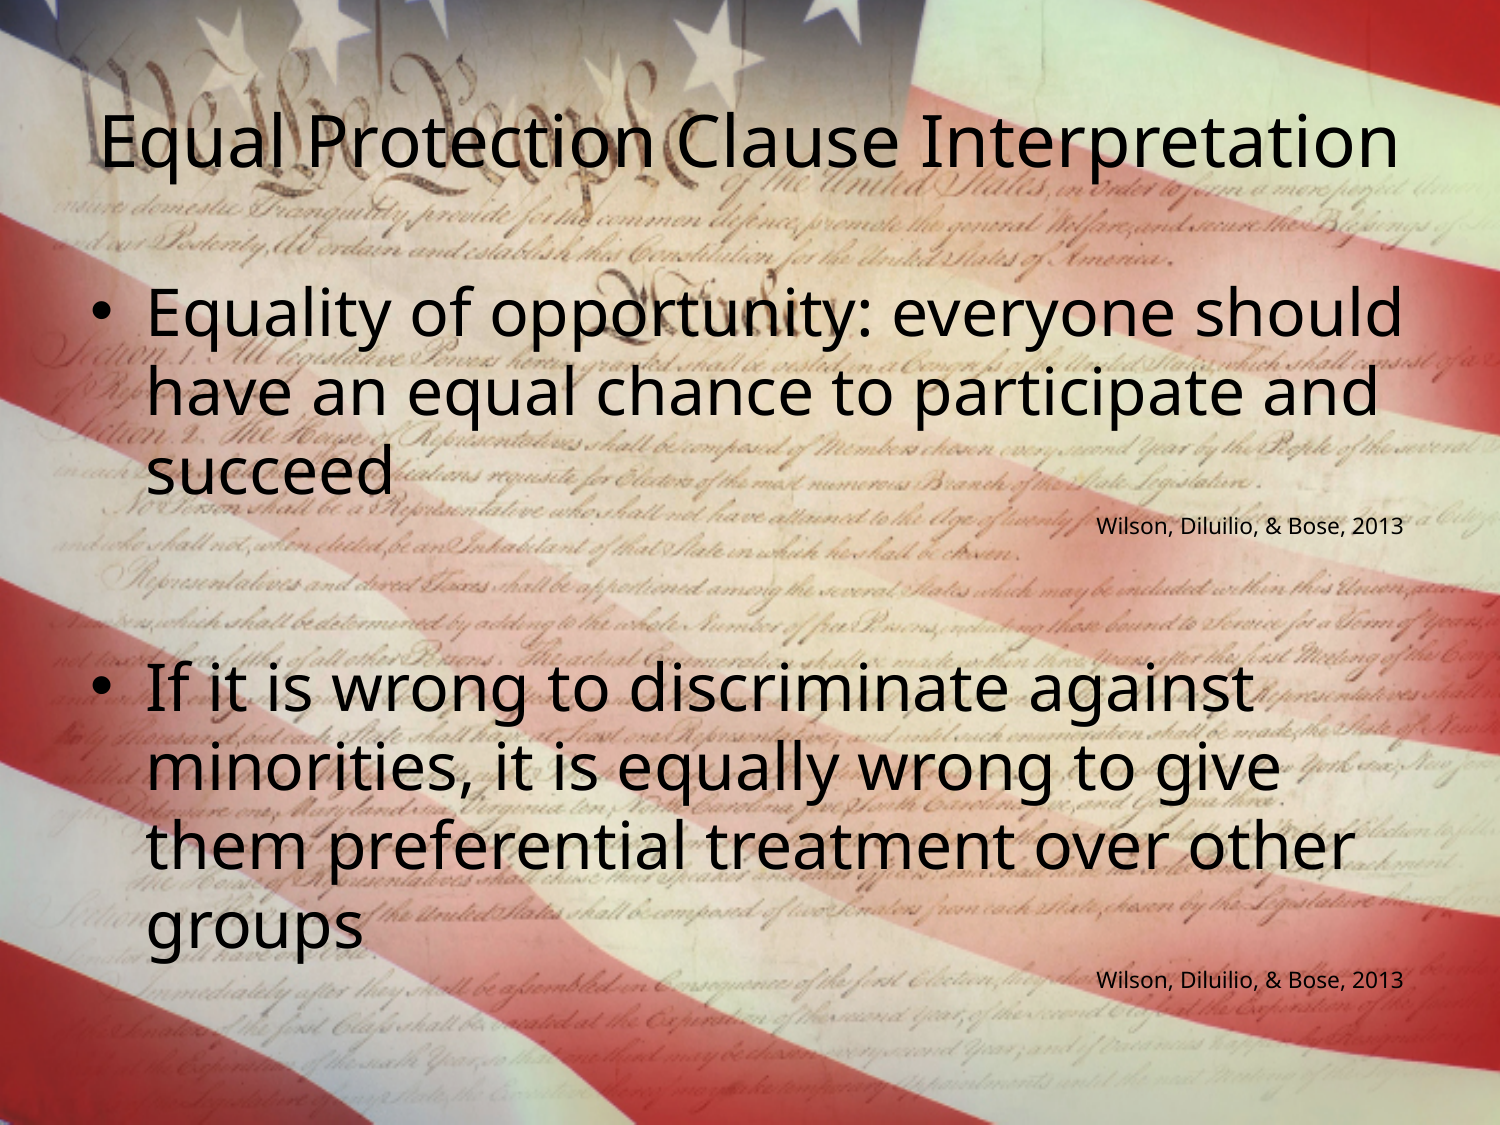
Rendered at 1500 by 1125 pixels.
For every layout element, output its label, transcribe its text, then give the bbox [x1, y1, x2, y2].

list Equality of opportunity: everyone should have an equal chance to participate and succeed Wilson, Diluilio, & Bose, 2013 If it is wrong to discriminate against minorities, it is equally wrong to give them preferential treatment over other groups Wilson, Diluilio, & Bose, 2013 [75, 262, 1425, 1005]
title Equal Protection Clause Interpretation [75, 45, 1425, 233]
